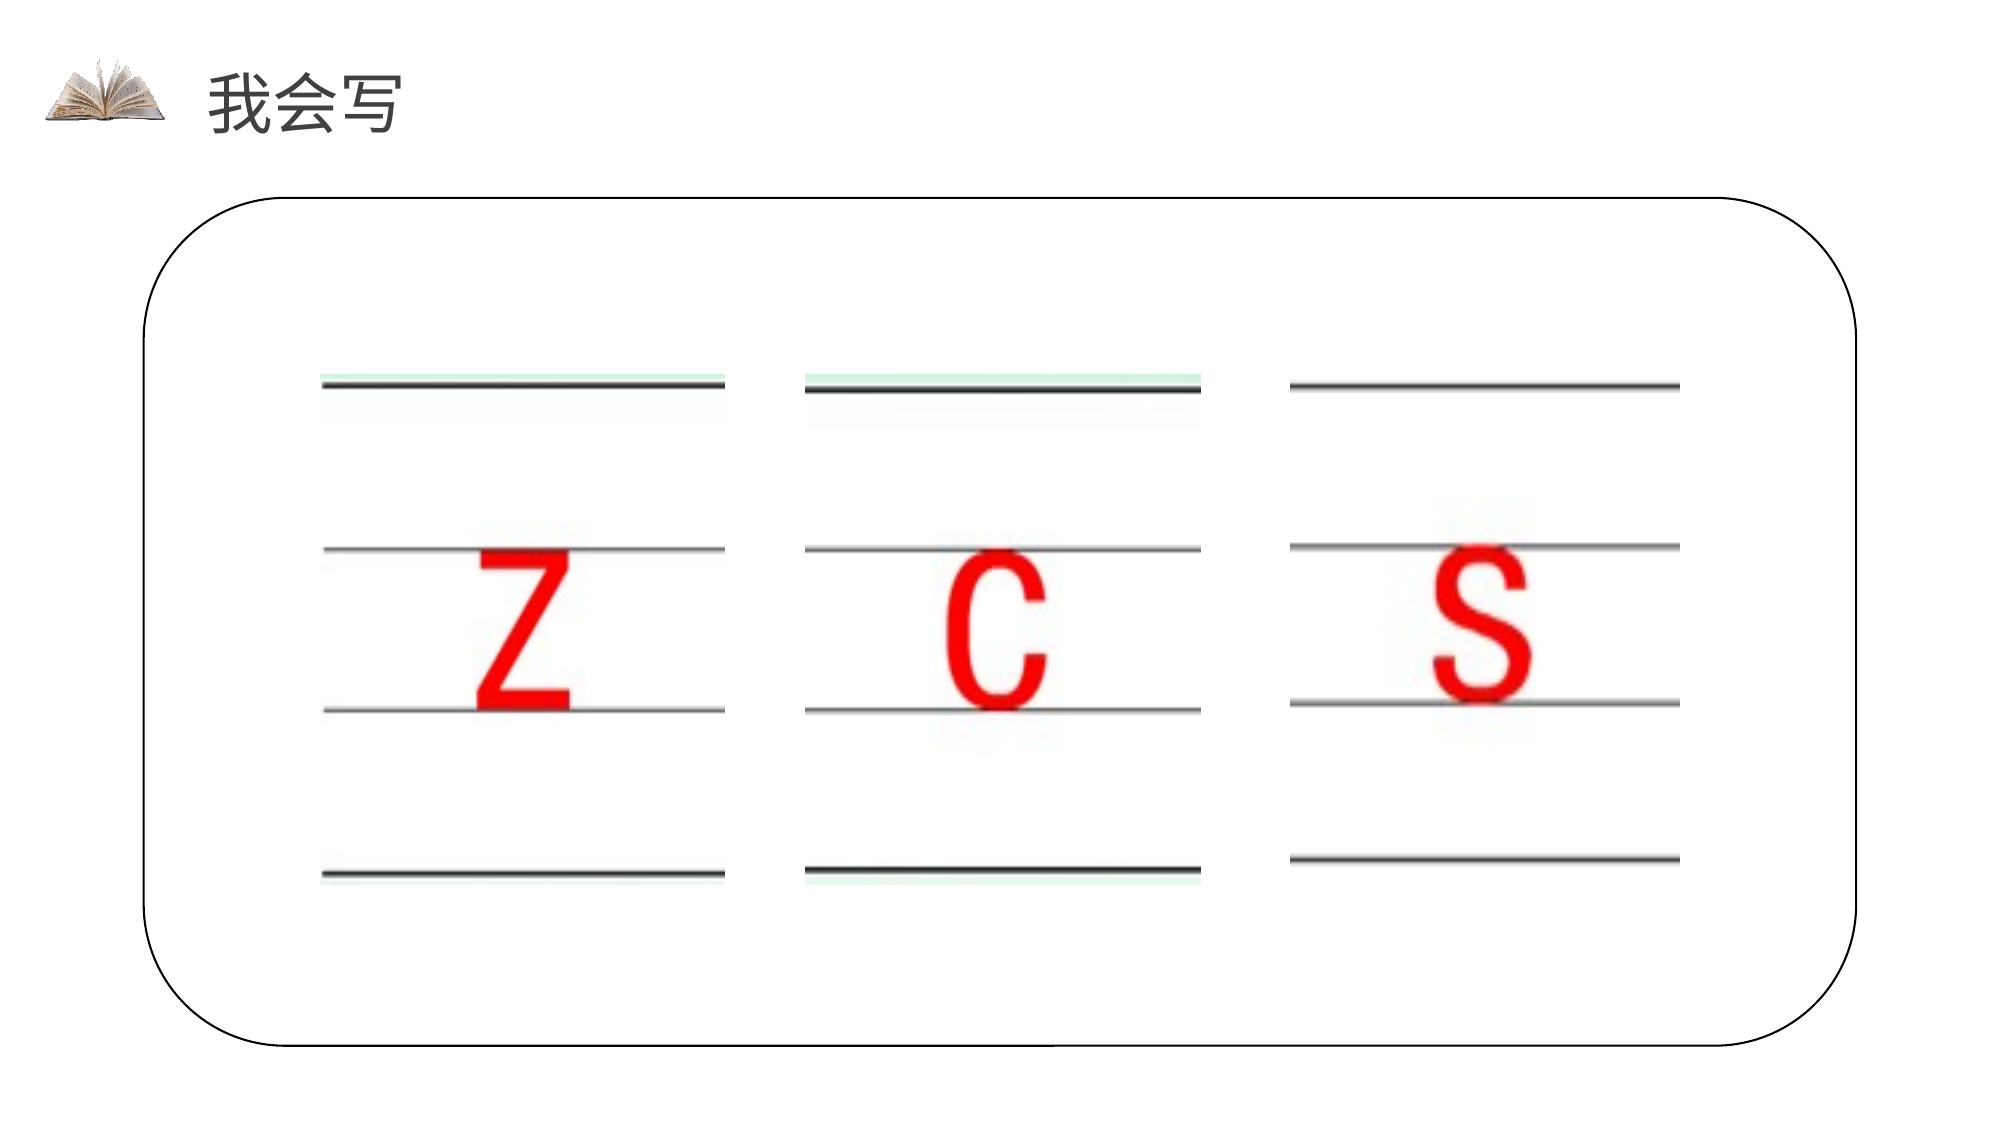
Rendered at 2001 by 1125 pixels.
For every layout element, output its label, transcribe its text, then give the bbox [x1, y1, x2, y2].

text_box 我会写 [191, 54, 869, 150]
picture [22, 36, 182, 142]
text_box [320, 374, 1680, 885]
